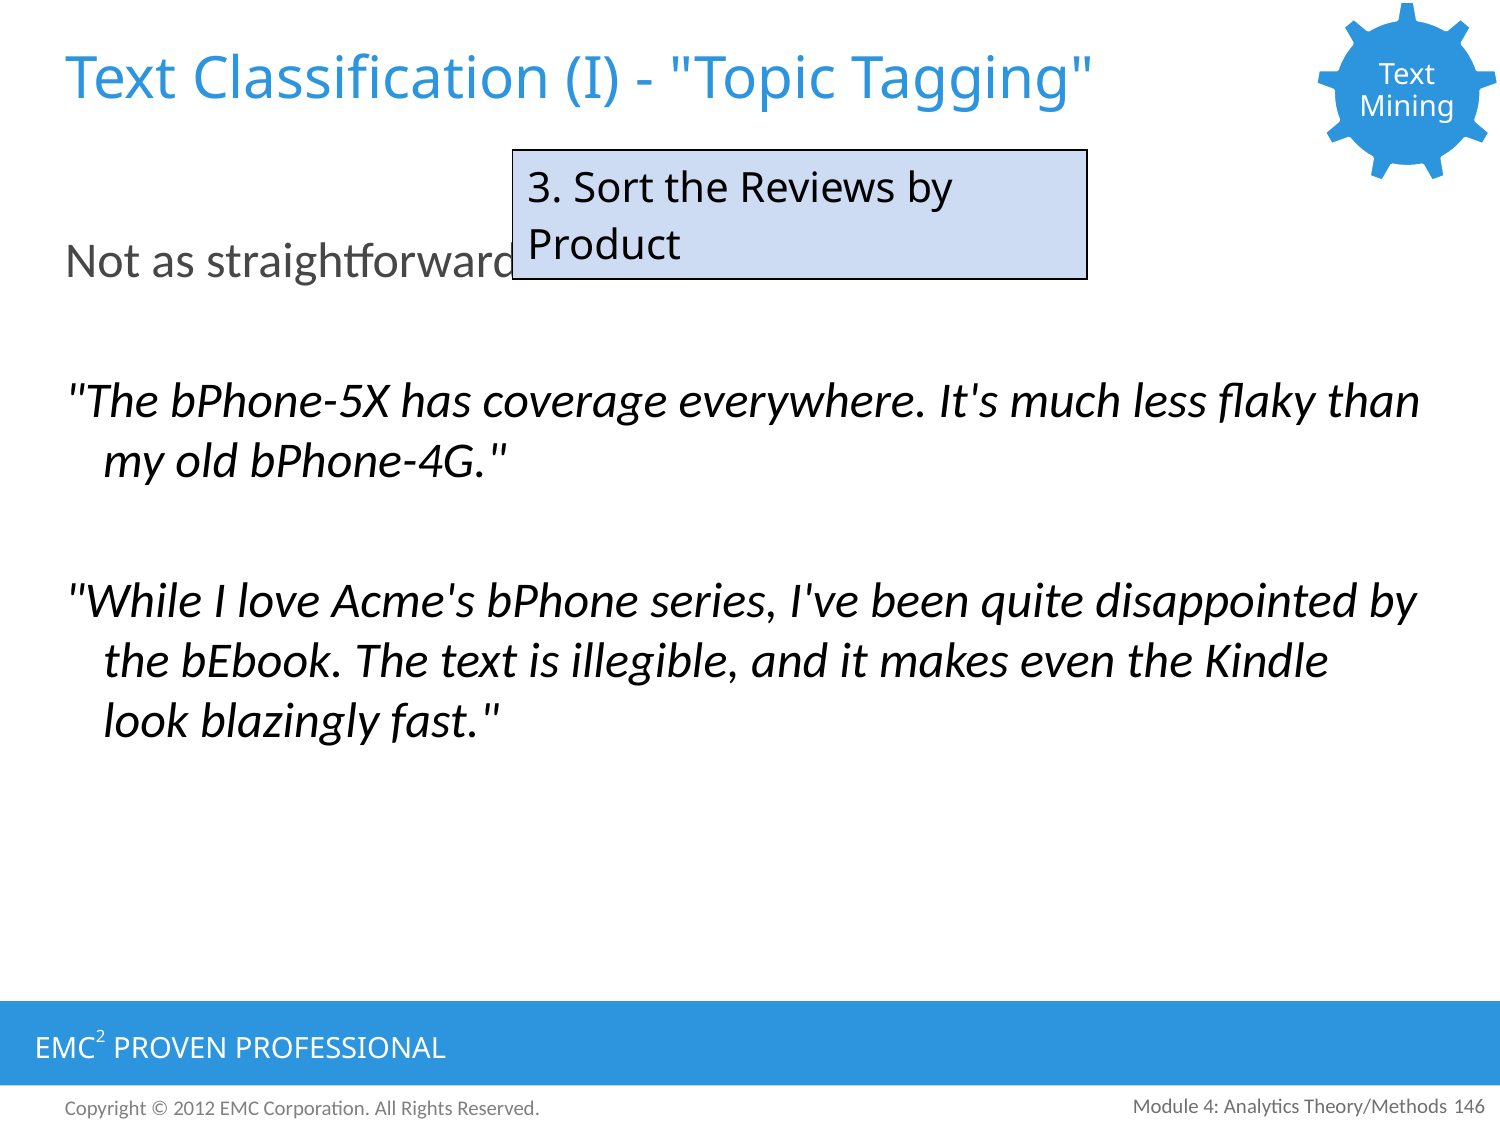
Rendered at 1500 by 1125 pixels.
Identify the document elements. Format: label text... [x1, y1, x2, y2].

title Text Classification (I) - "Topic Tagging" [49, 12, 1309, 138]
footer Module 4: Analytics Theory/Methods [774, 1087, 1463, 1125]
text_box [1314, 0, 1500, 186]
list Not as straightforward as it seems "The bPhone-5X has coverage everywhere. It's much less flaky than my old bPhone-4G." "While I love Acme's bPhone series, I've been quite disappointed by the bEbook. The text is illegible, and it makes even the Kindle look blazingly fast." [49, 149, 1438, 1001]
table_header 3. Sort the Reviews by Product [513, 151, 1086, 278]
slide_number 146 [1463, 1087, 1500, 1125]
